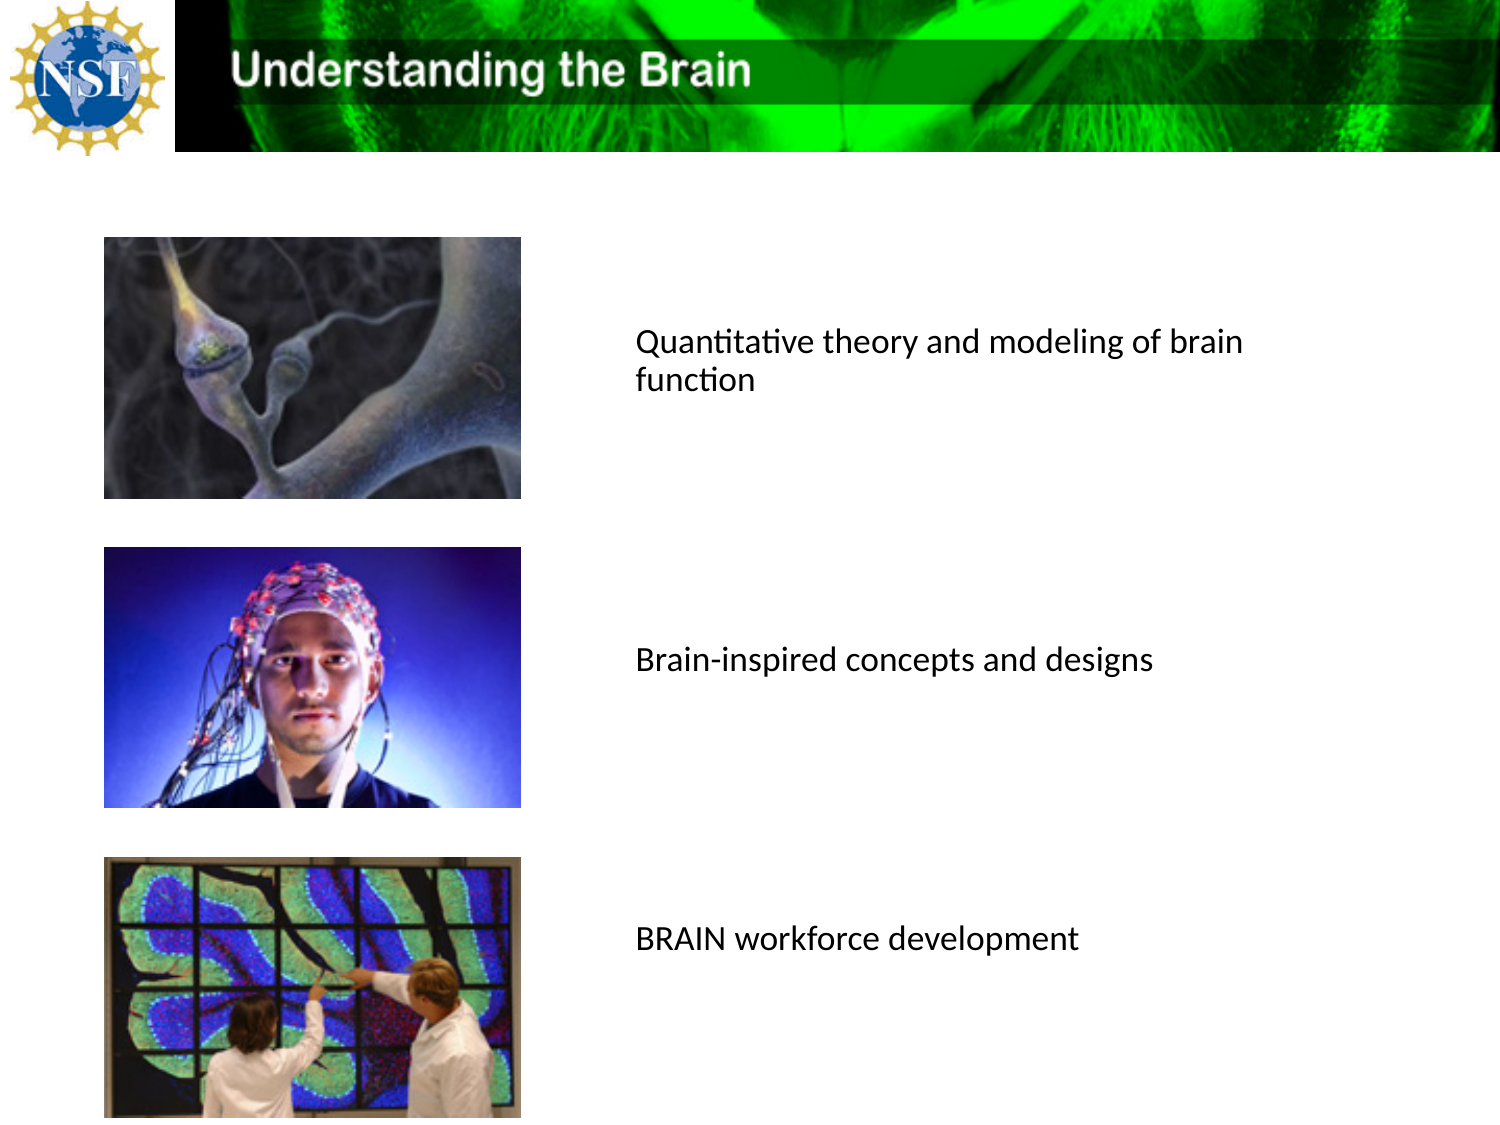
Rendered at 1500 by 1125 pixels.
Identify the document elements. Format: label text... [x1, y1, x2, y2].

text_box Quantitative theory and modeling of brain function Brain-inspired concepts and designs BRAIN workforce development [620, 268, 1359, 1087]
picture [10, 0, 166, 156]
picture [103, 547, 522, 809]
picture [103, 856, 522, 1118]
picture [175, 0, 1500, 153]
picture [103, 237, 522, 499]
